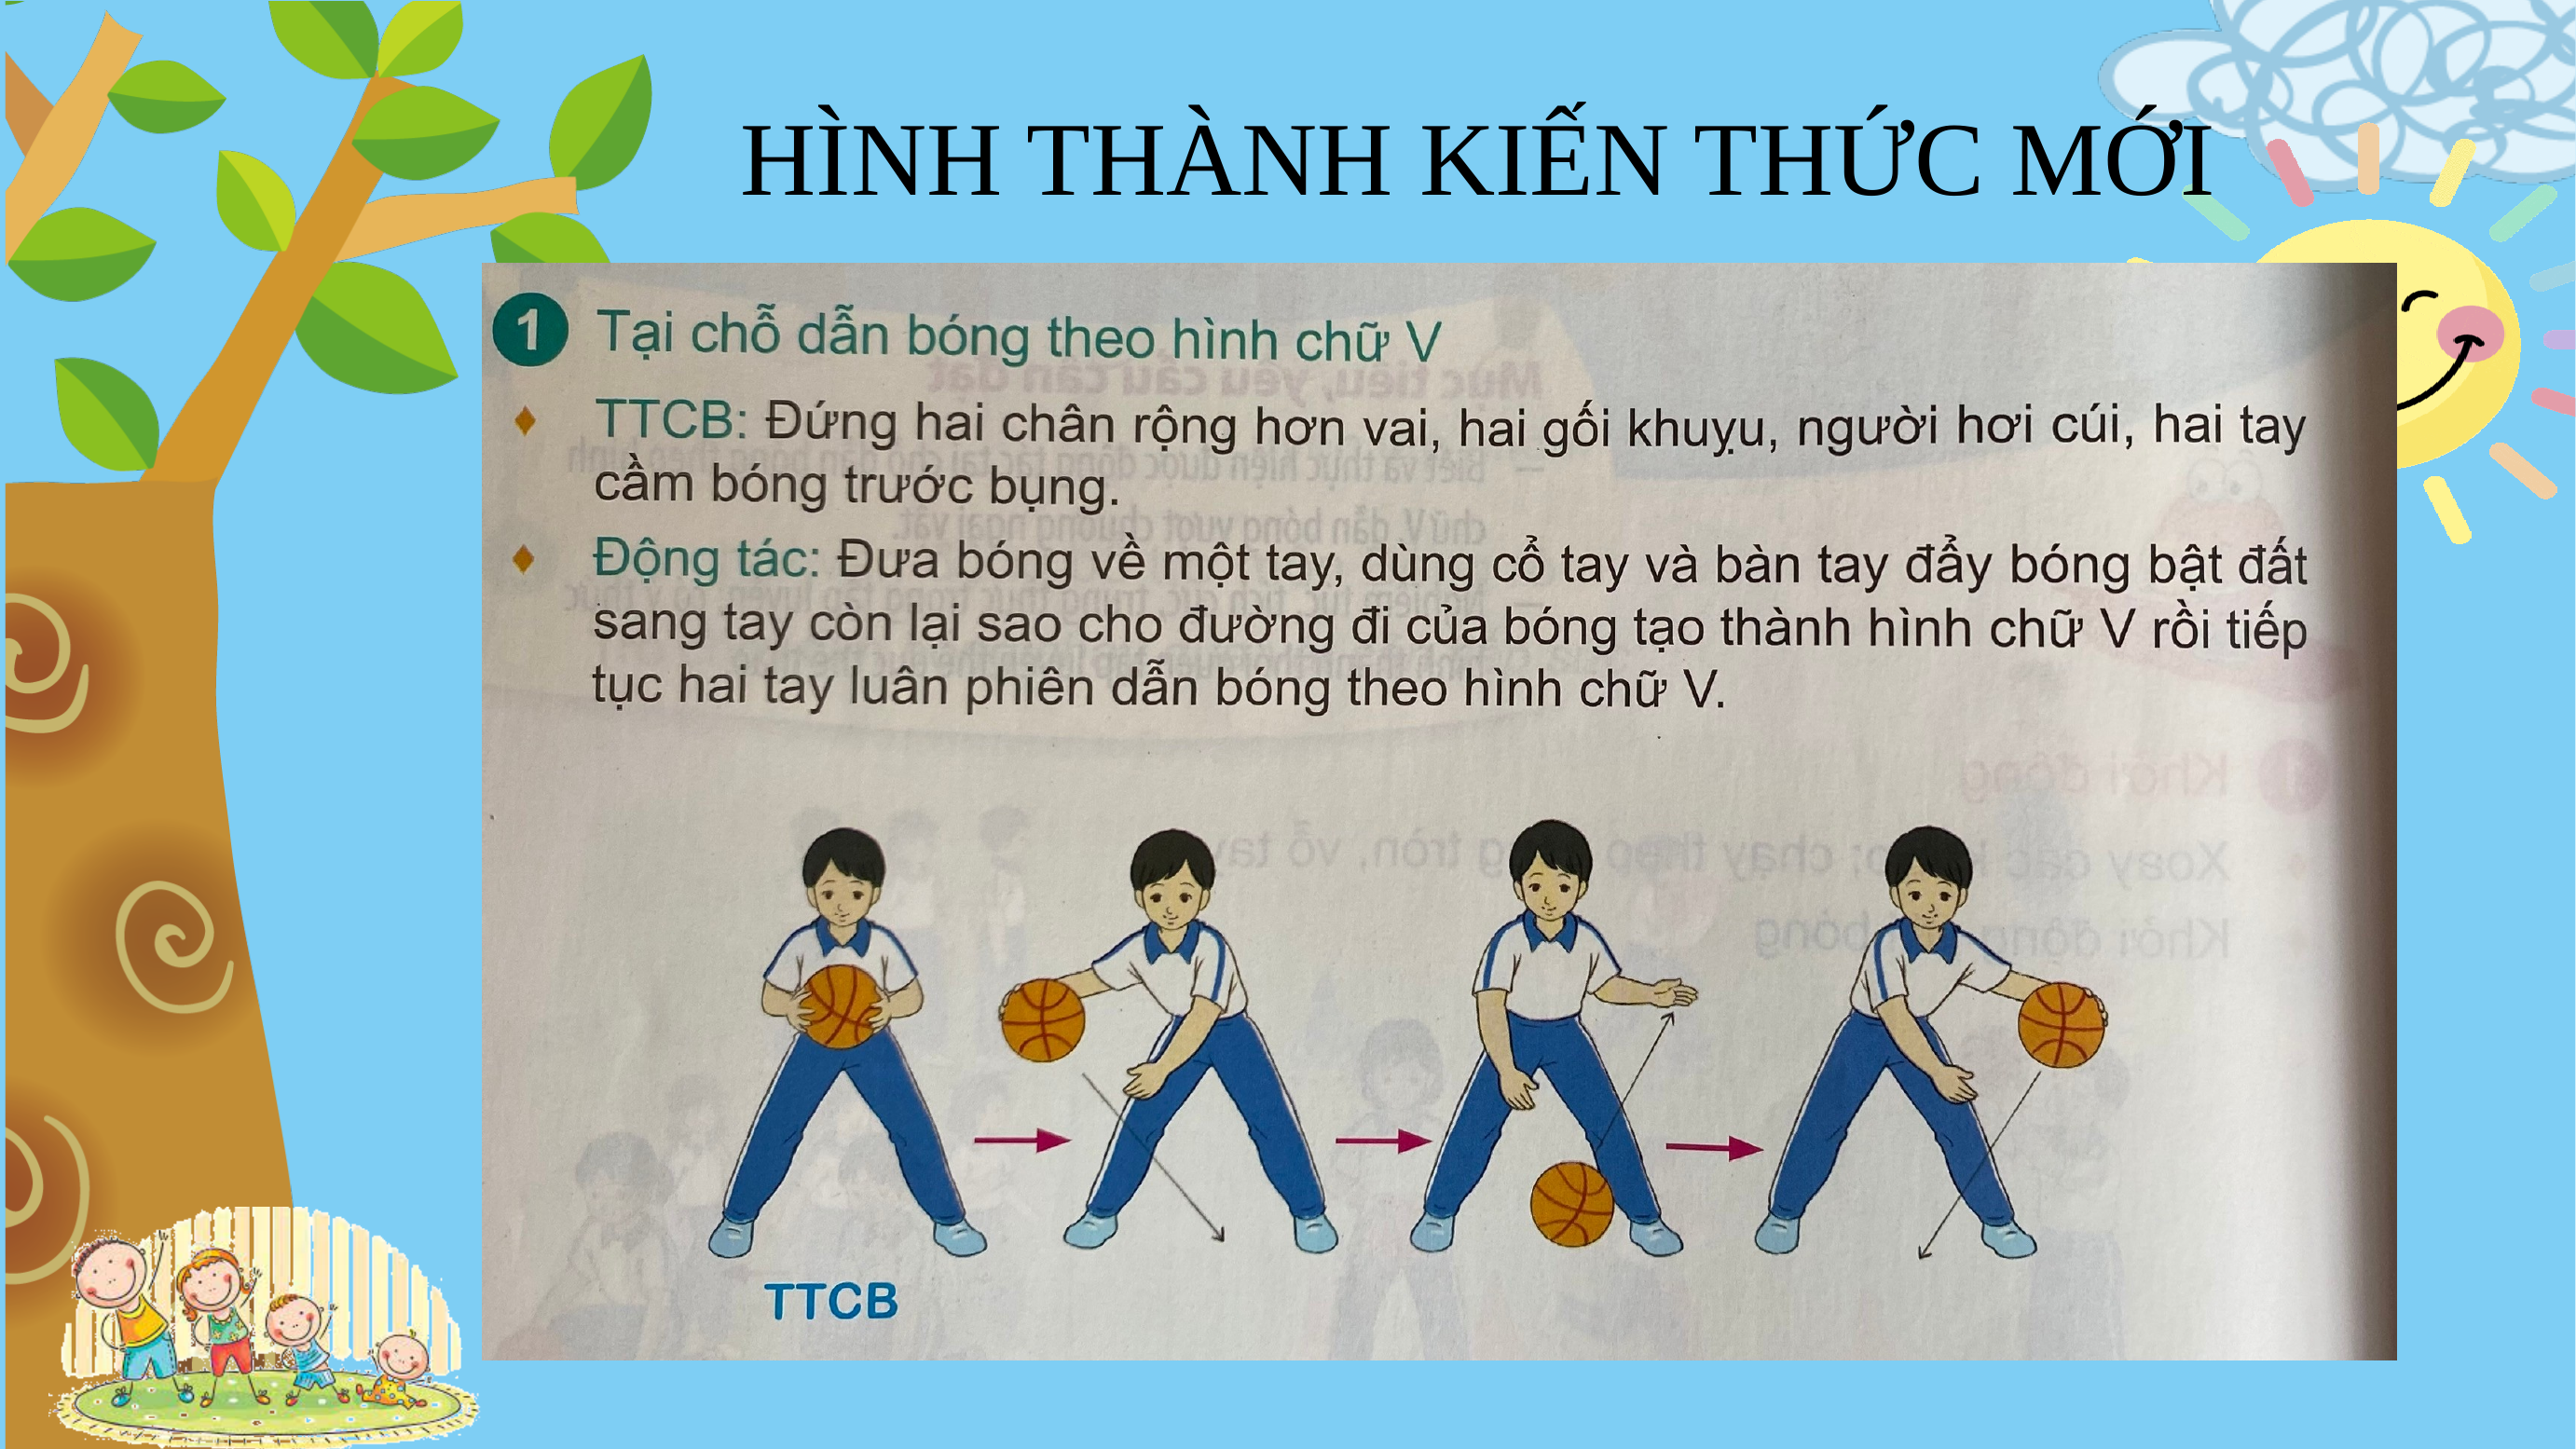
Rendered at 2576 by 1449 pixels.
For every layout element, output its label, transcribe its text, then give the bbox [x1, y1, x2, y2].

text_box HÌNH THÀNH KIẾN THỨC MỚI [682, 83, 2097, 224]
picture [0, 0, 2576, 1449]
